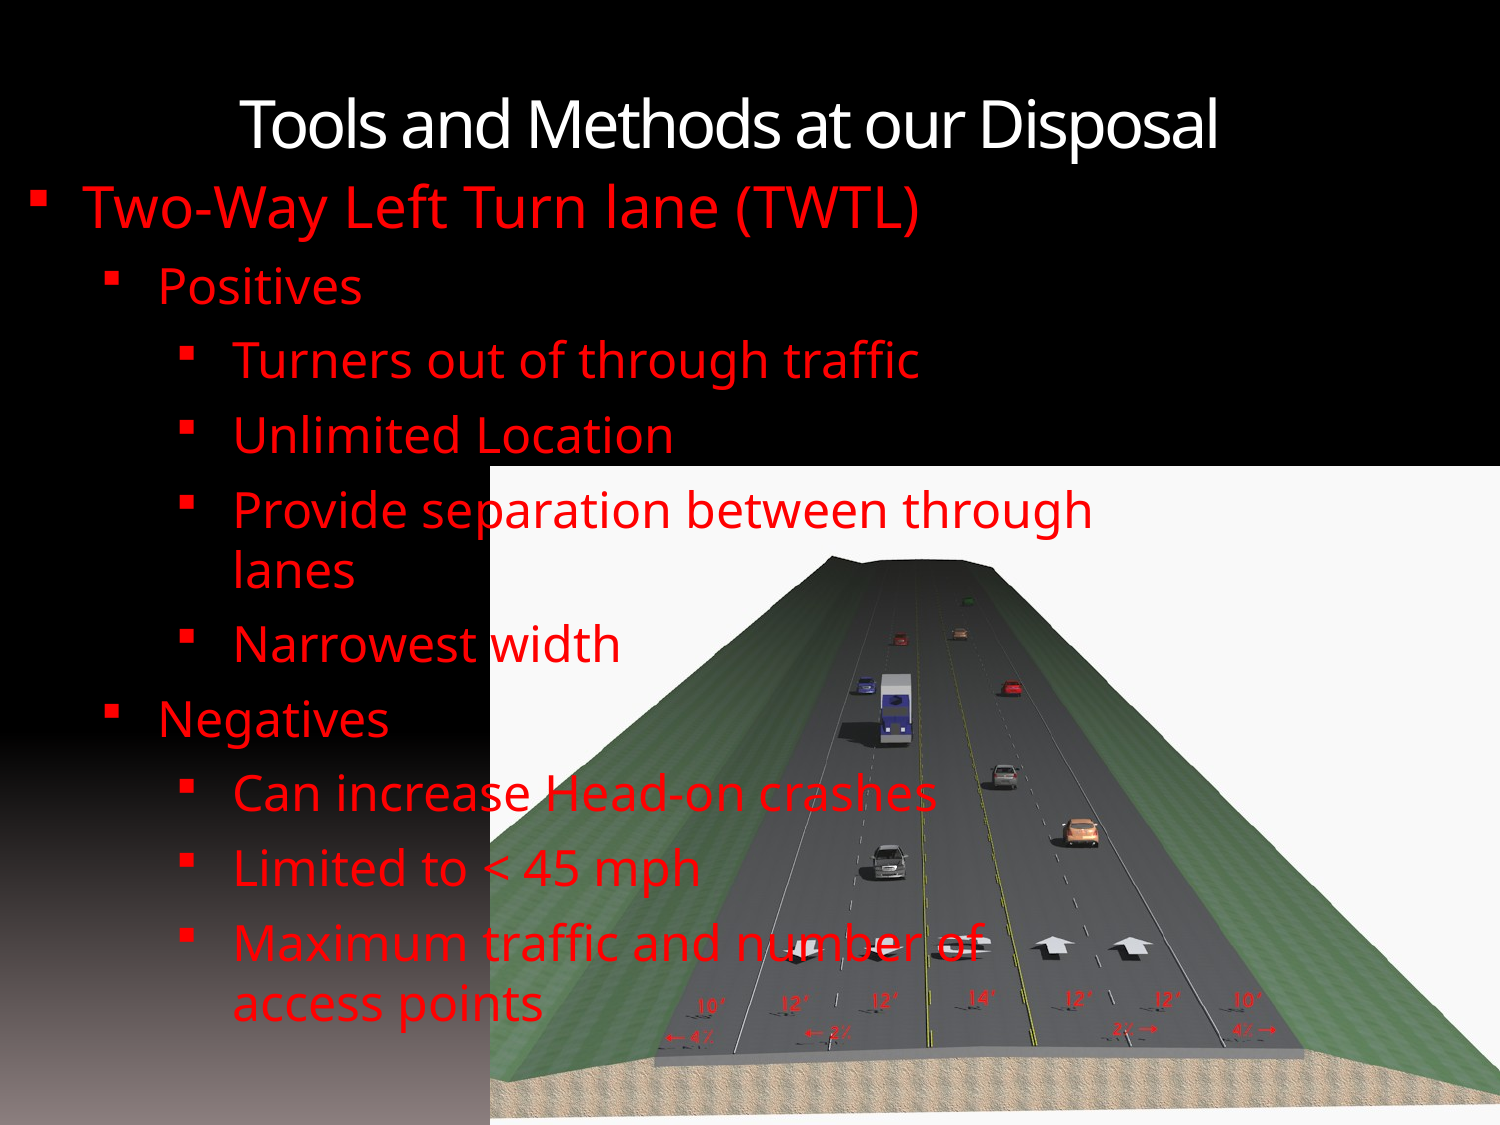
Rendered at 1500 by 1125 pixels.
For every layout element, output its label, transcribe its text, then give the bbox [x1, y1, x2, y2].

picture [490, 466, 1500, 1125]
text_box Two-Way Left Turn lane (TWTL) Positives Turners out of through traffic Unlimited Location Provide separation between through lanes Narrowest width Negatives Can increase Head-on crashes Limited to < 45 mph Maximum traffic and number of access points [0, 162, 1125, 1125]
text_box Tools and Methods at our Disposal [174, 74, 1288, 288]
